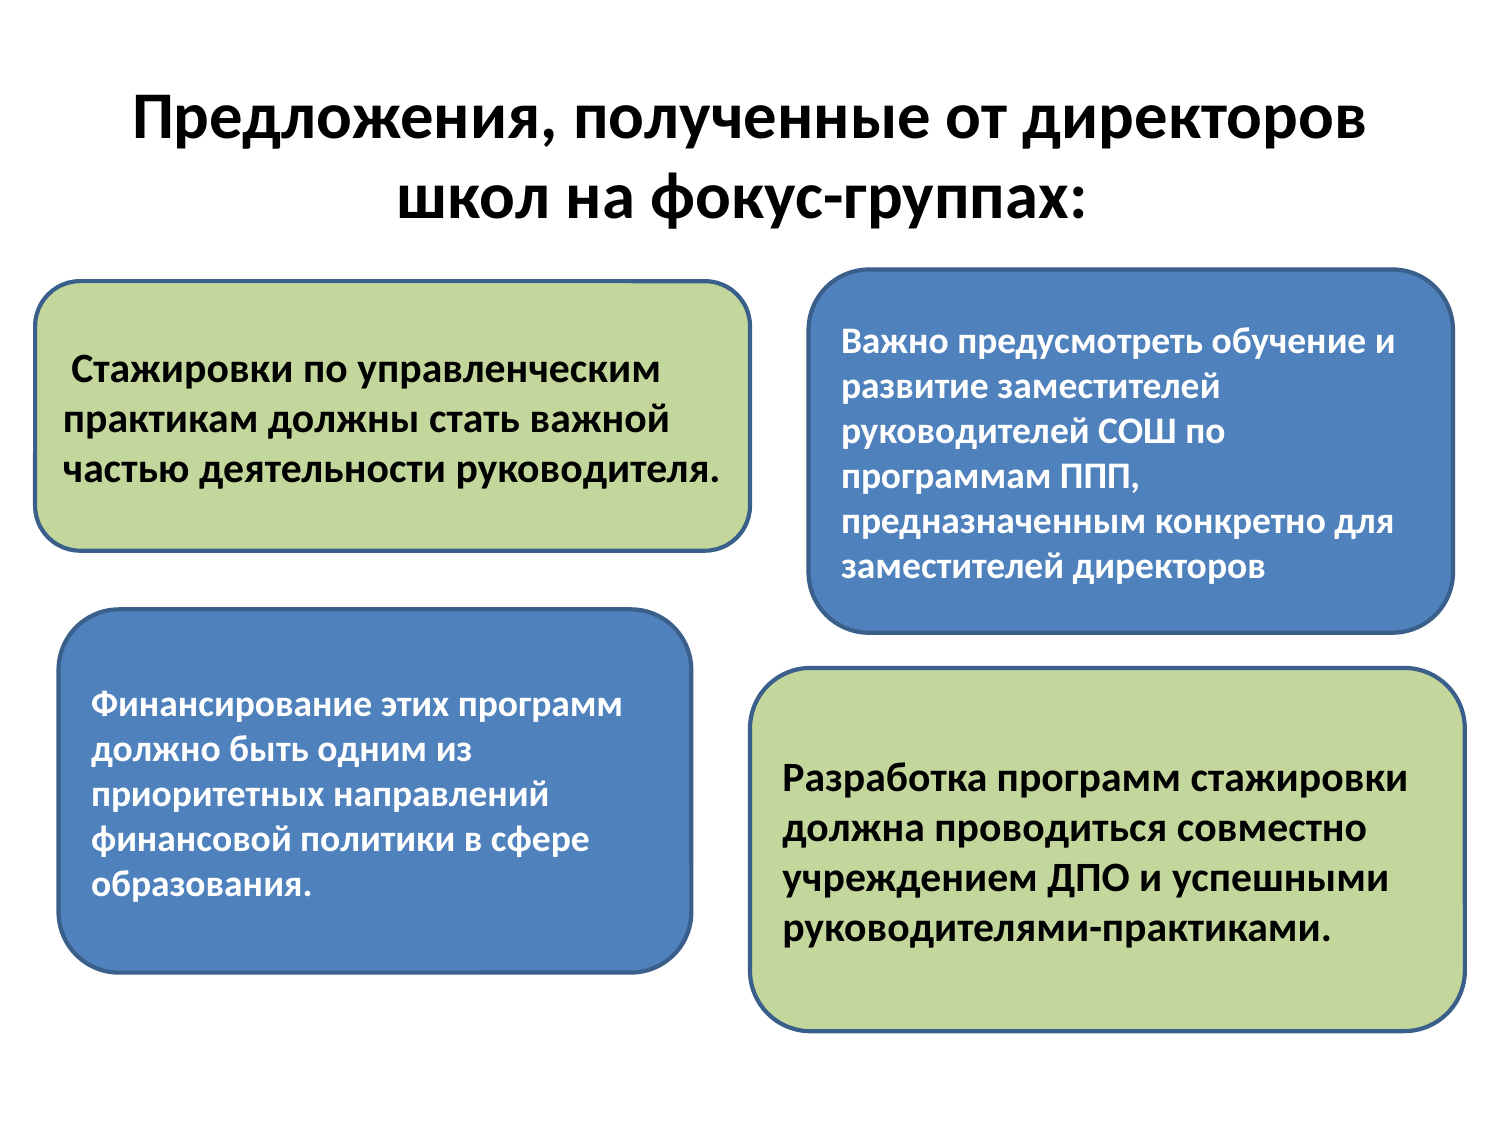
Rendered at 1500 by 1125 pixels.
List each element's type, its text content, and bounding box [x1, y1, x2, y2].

text_box Финансирование этих программ должно быть одним из приоритетных направлений финансовой политики в сфере образования. [56, 607, 694, 975]
text_box Стажировки по управленческим практикам должны стать важной частью деятельности руководителя. [32, 279, 753, 553]
title Предложения, полученные от директоров школ на фокус-группах: [75, 82, 1425, 223]
text_box Важно предусмотреть обучение и развитие заместителей руководителей СОШ по программам ППП, предназначенным конкретно для заместителей директоров [806, 267, 1456, 635]
text_box Разработка программ стажировки должна проводиться совместно учреждением ДПО и успешными руководителями-практиками. [747, 665, 1467, 1034]
